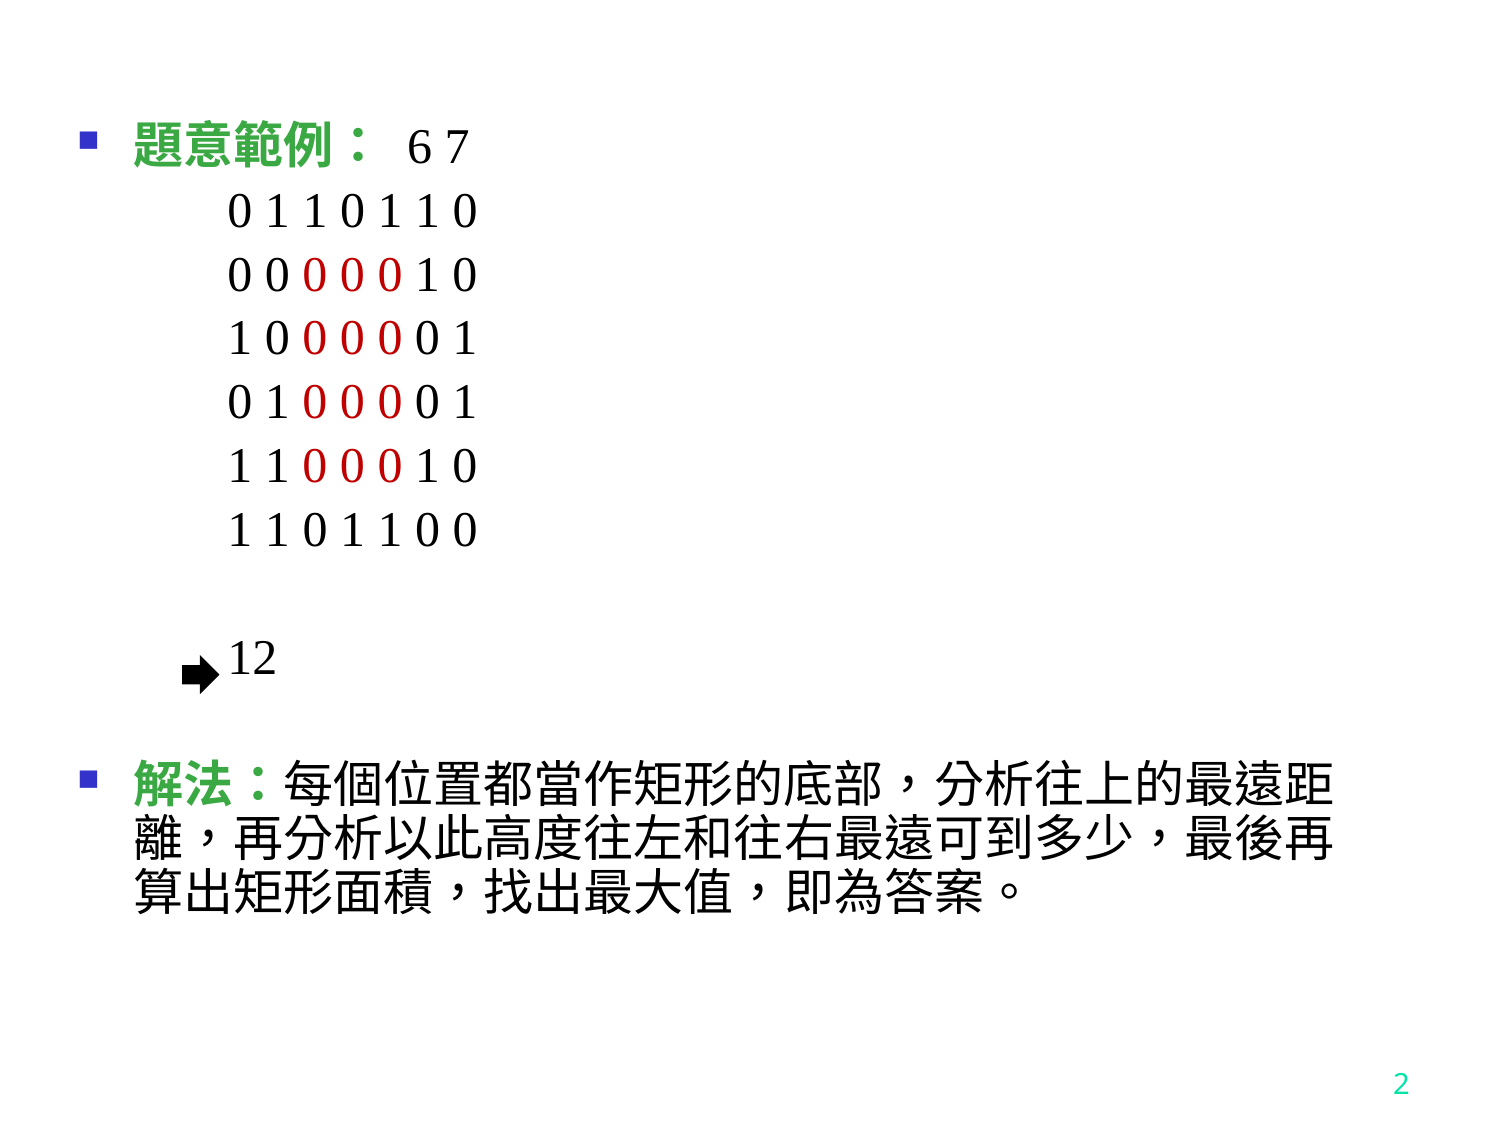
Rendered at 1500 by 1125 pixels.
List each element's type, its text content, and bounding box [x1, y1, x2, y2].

list 題意範例： 6 7 0 1 1 0 1 1 0 0 0 0 0 0 1 0 1 0 0 0 0 0 1 0 1 0 0 0 0 1 1 1 0 0 0 1 0 1 1 0 1 1 0 0 12 解法：每個位置都當作矩形的底部，分析往上的最遠距離，再分析以此高度往左和往右最遠可到多少，最後再算出矩形面積，找出最大值，即為答案。 [62, 112, 1388, 1035]
slide_number 2 [1112, 1037, 1426, 1113]
text_box [182, 656, 219, 693]
